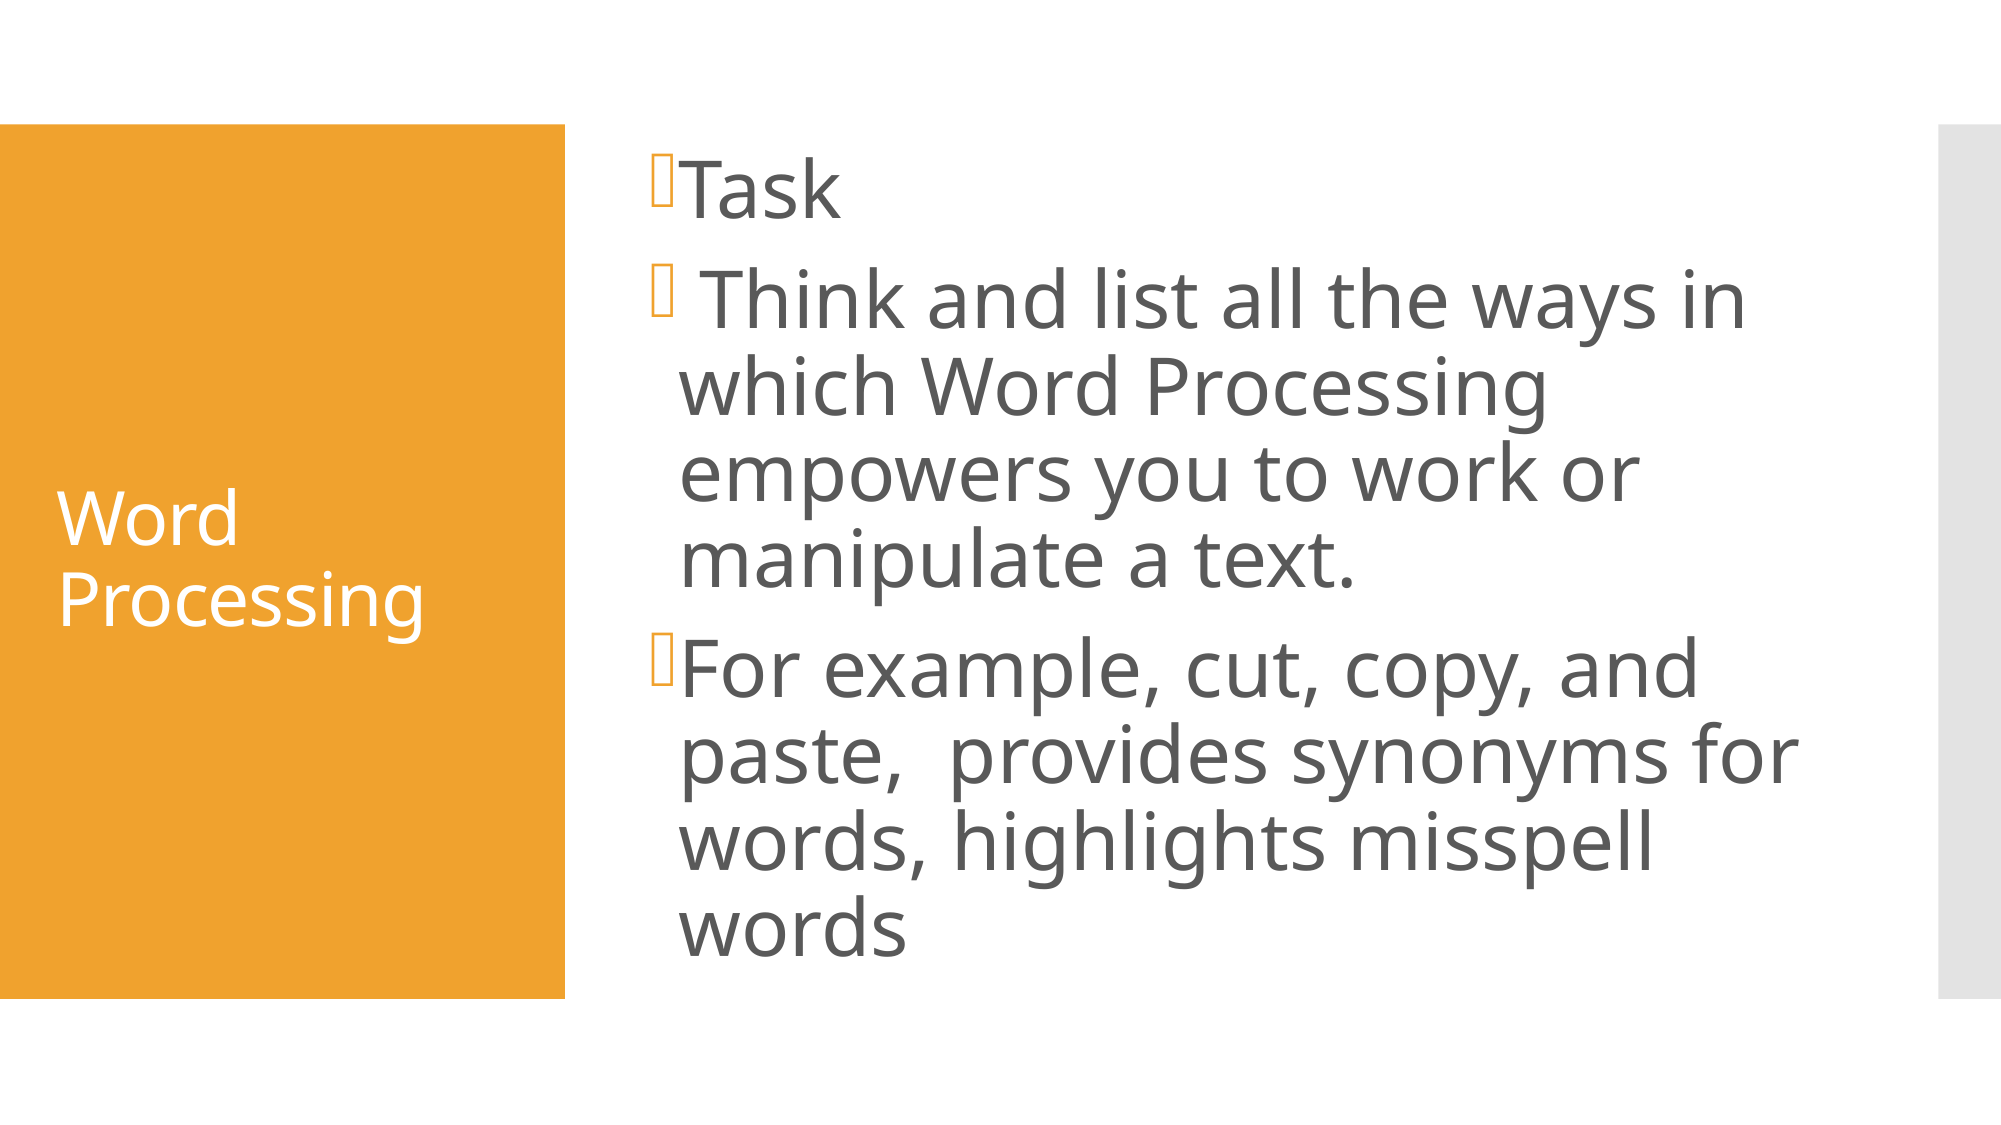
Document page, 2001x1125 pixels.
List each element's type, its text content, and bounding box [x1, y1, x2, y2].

list Task Think and list all the ways in which Word Processing empowers you to work or manipulate a text. For example, cut, copy, and paste, provides synonyms for words, highlights misspell words [634, 141, 1835, 982]
title Word Processing [41, 184, 525, 940]
